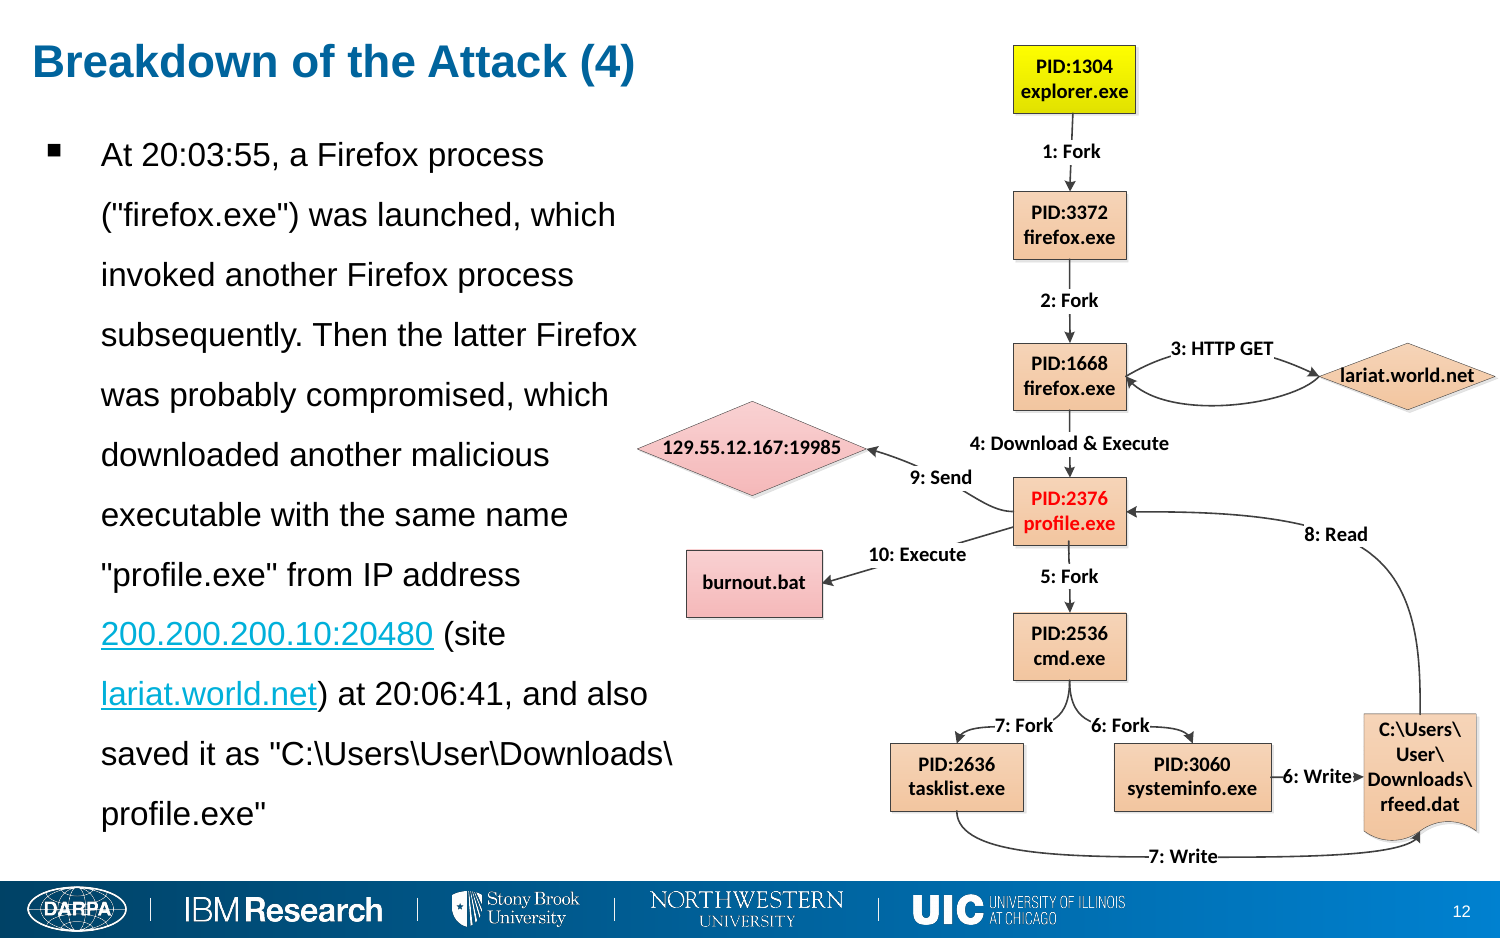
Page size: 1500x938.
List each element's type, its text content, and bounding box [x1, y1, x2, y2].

picture [634, 43, 1500, 872]
text_box At 20:03:55, a Firefox process ("firefox.exe") was launched, which invoked another Firefox process subsequently. Then the latter Firefox was probably compromised, which downloaded another malicious executable with the same name "profile.exe" from IP address 200.200.200.10:20480 (site lariat.world.net) at 20:06:41, and also saved it as "C:\Users\User\Downloads\profile.exe" [31, 106, 696, 900]
picture [186, 900, 382, 922]
title Breakdown of the Attack (4) [16, 29, 1500, 85]
picture [650, 891, 843, 927]
picture [913, 894, 1125, 925]
picture [27, 886, 127, 932]
picture [452, 900, 580, 927]
